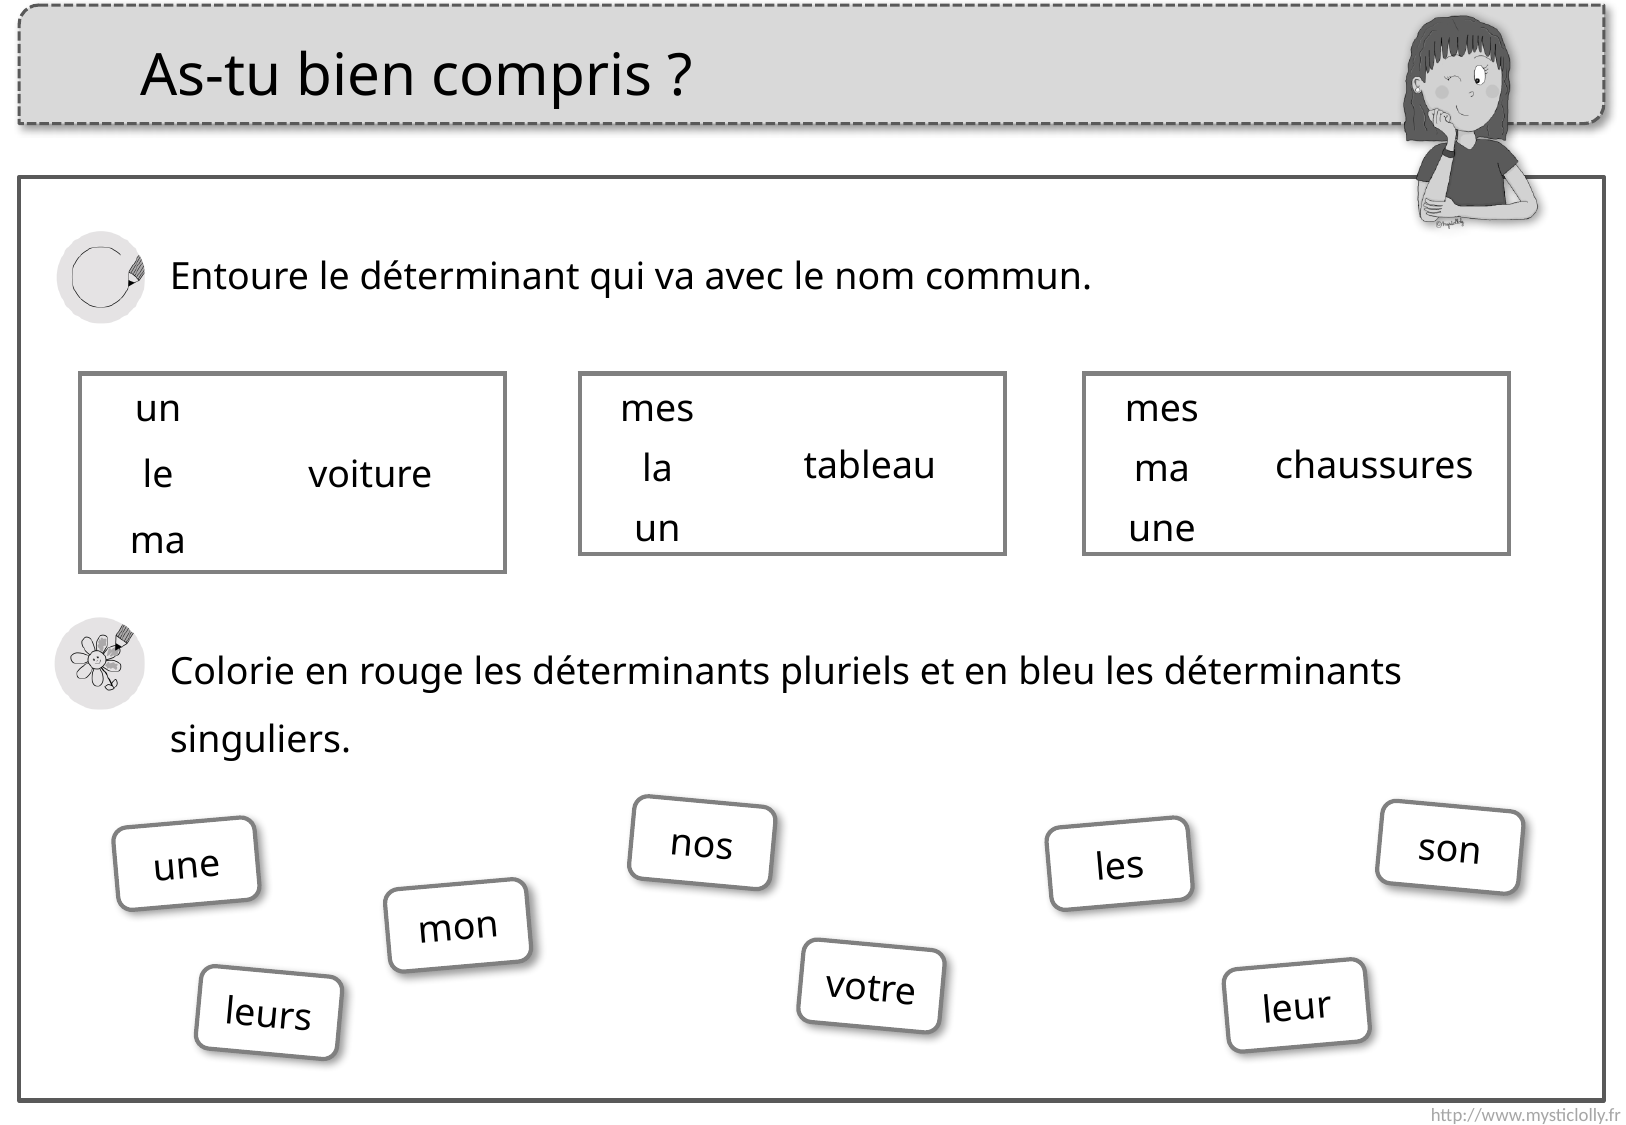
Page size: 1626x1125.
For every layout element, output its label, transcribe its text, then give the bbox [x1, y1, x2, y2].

picture [56, 231, 145, 324]
table_cell une [1086, 494, 1240, 552]
table_header mes [1086, 376, 1240, 434]
picture [54, 617, 145, 710]
table_header tableau [735, 376, 1003, 552]
table_header un [82, 376, 236, 440]
text_box les [1044, 815, 1195, 912]
table_header mes [582, 376, 735, 434]
text_box leurs [193, 964, 345, 1062]
table_cell la [582, 434, 735, 494]
table_cell un [582, 494, 735, 552]
text_box nos [627, 794, 778, 892]
text_box Colorie en rouge les déterminants pluriels et en bleu les déterminants singuliers. [155, 617, 1533, 768]
text_box votre [796, 937, 947, 1035]
table_cell le [82, 440, 236, 506]
table_header voiture [236, 376, 503, 570]
text_box leur [1221, 957, 1372, 1054]
text_box mon [383, 877, 534, 974]
text_box Entoure le déterminant qui va avec le nom commun. [155, 244, 1264, 305]
text_box son [1375, 798, 1526, 896]
table_cell ma [1086, 434, 1240, 494]
table_cell ma [82, 506, 236, 570]
table_header chaussures [1240, 376, 1507, 552]
text_box une [111, 815, 262, 912]
